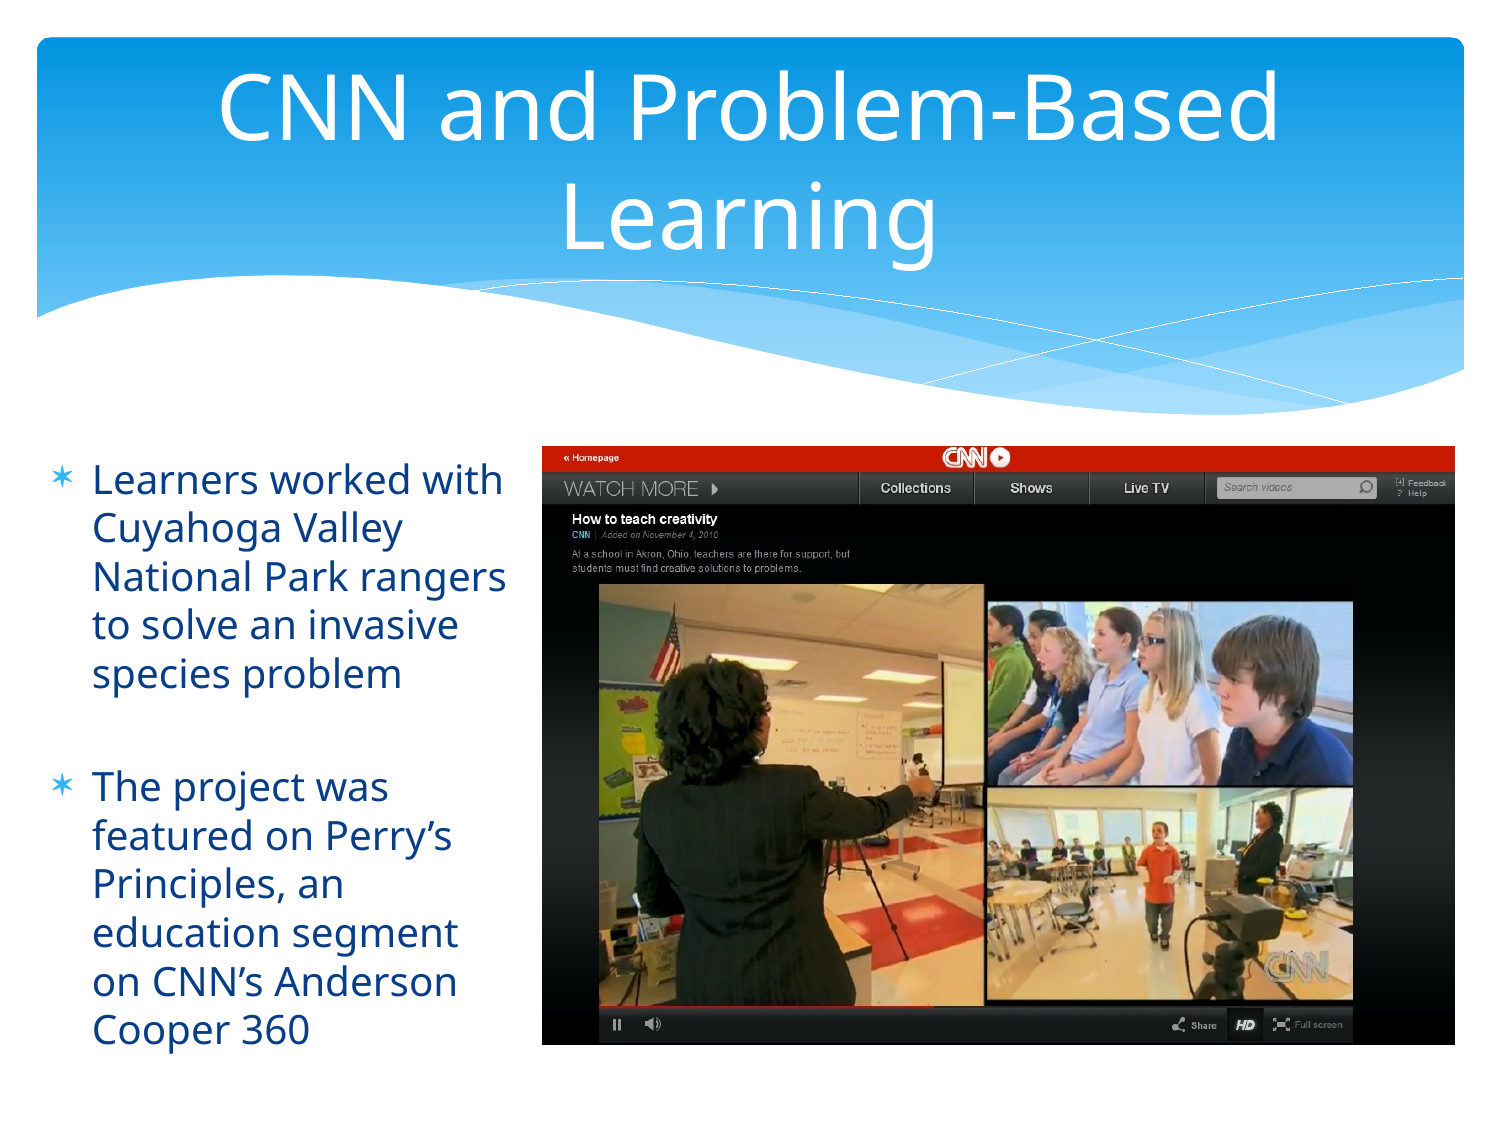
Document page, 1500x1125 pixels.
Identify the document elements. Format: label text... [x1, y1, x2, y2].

picture [542, 445, 1456, 1046]
title CNN and Problem-Based Learning [75, 55, 1425, 261]
list Learners worked with Cuyahoga Valley National Park rangers to solve an invasive species problem The project was featured on Perry’s Principles, an education segment on CNN’s Anderson Cooper 360 [37, 446, 525, 1075]
